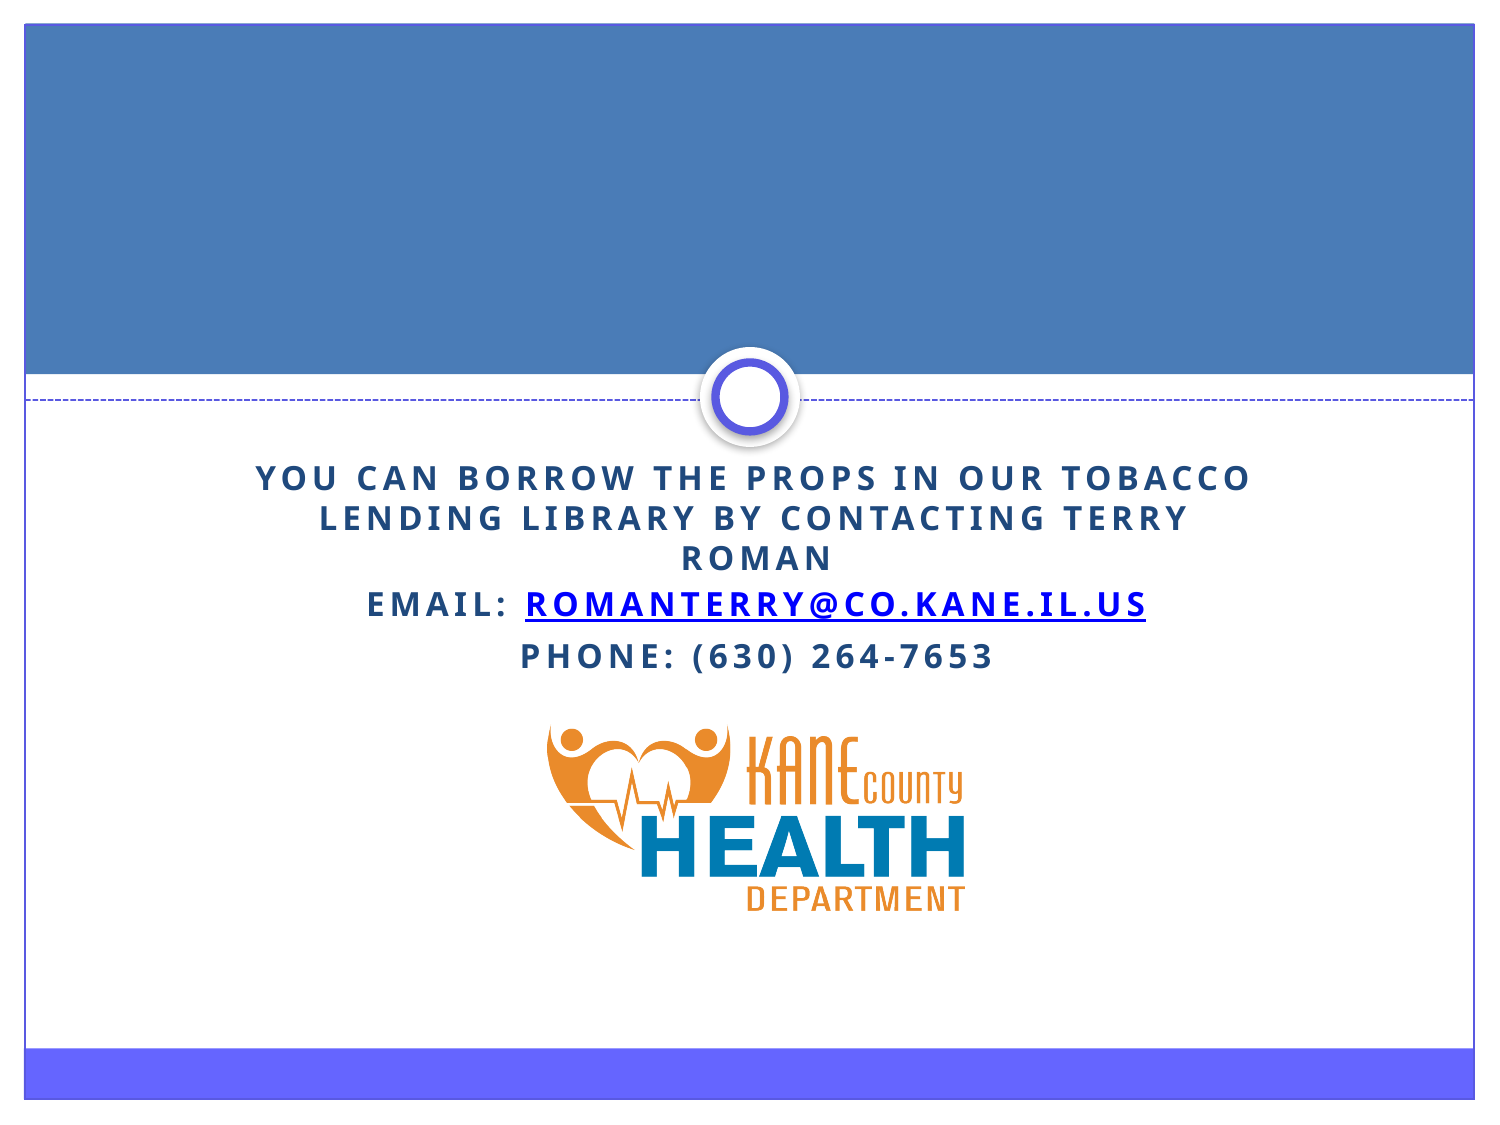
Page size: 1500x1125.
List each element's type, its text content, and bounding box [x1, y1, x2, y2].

list You can borrow the props in our tobacco lending library by contacting Terry roman email: RomanTerry@co.kane.il.us phone: (630) 264-7653 [224, 450, 1288, 725]
picture [547, 724, 965, 911]
